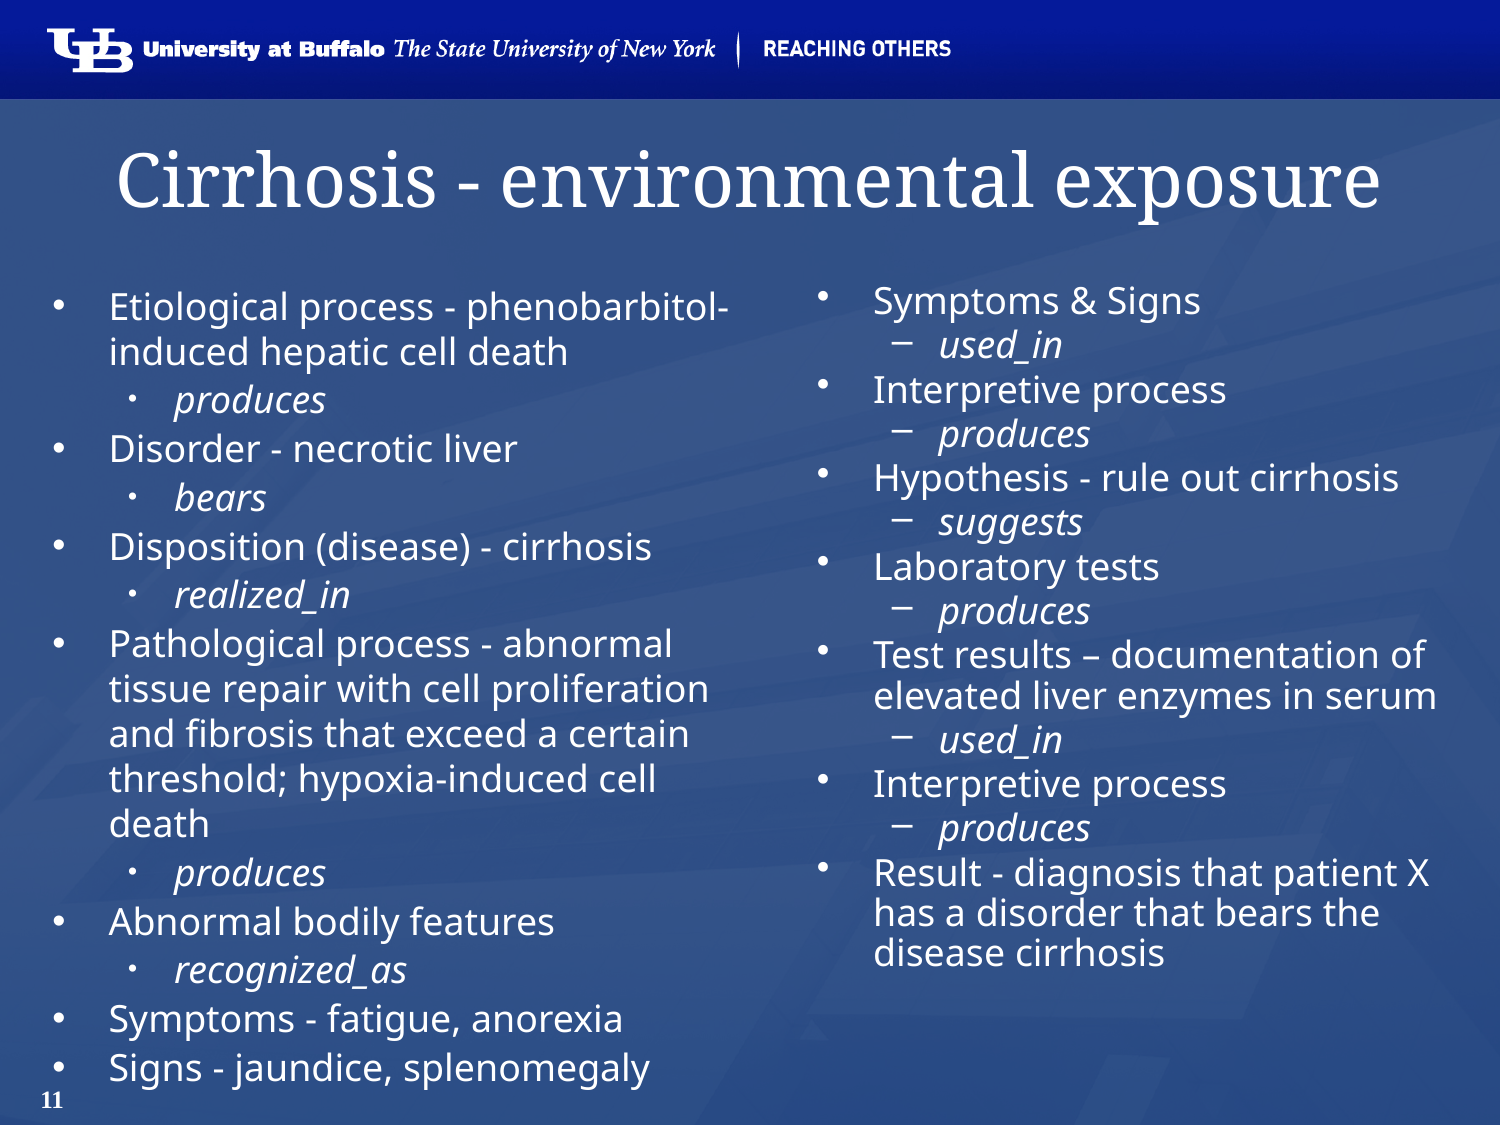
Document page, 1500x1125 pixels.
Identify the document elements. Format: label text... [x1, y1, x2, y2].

title Cirrhosis - environmental exposure [37, 125, 1463, 250]
text_box Symptoms & Signs used_in Interpretive process produces Hypothesis - rule out cirrhosis suggests Laboratory tests produces Test results – documentation of elevated liver enzymes in serum used_in Interpretive process produces Result - diagnosis that patient X has a disorder that bears the disease cirrhosis [802, 275, 1475, 1125]
list Etiological process - phenobarbitol-induced hepatic cell death produces Disorder - necrotic liver bears Disposition (disease) - cirrhosis realized_in Pathological process - abnormal tissue repair with cell proliferation and fibrosis that exceed a certain threshold; hypoxia-induced cell death produces Abnormal bodily features recognized_as Symptoms - fatigue, anorexia Signs - jaundice, splenomegaly [37, 275, 763, 1088]
picture [0, 0, 1500, 99]
slide_number 11 [3, 1075, 79, 1123]
